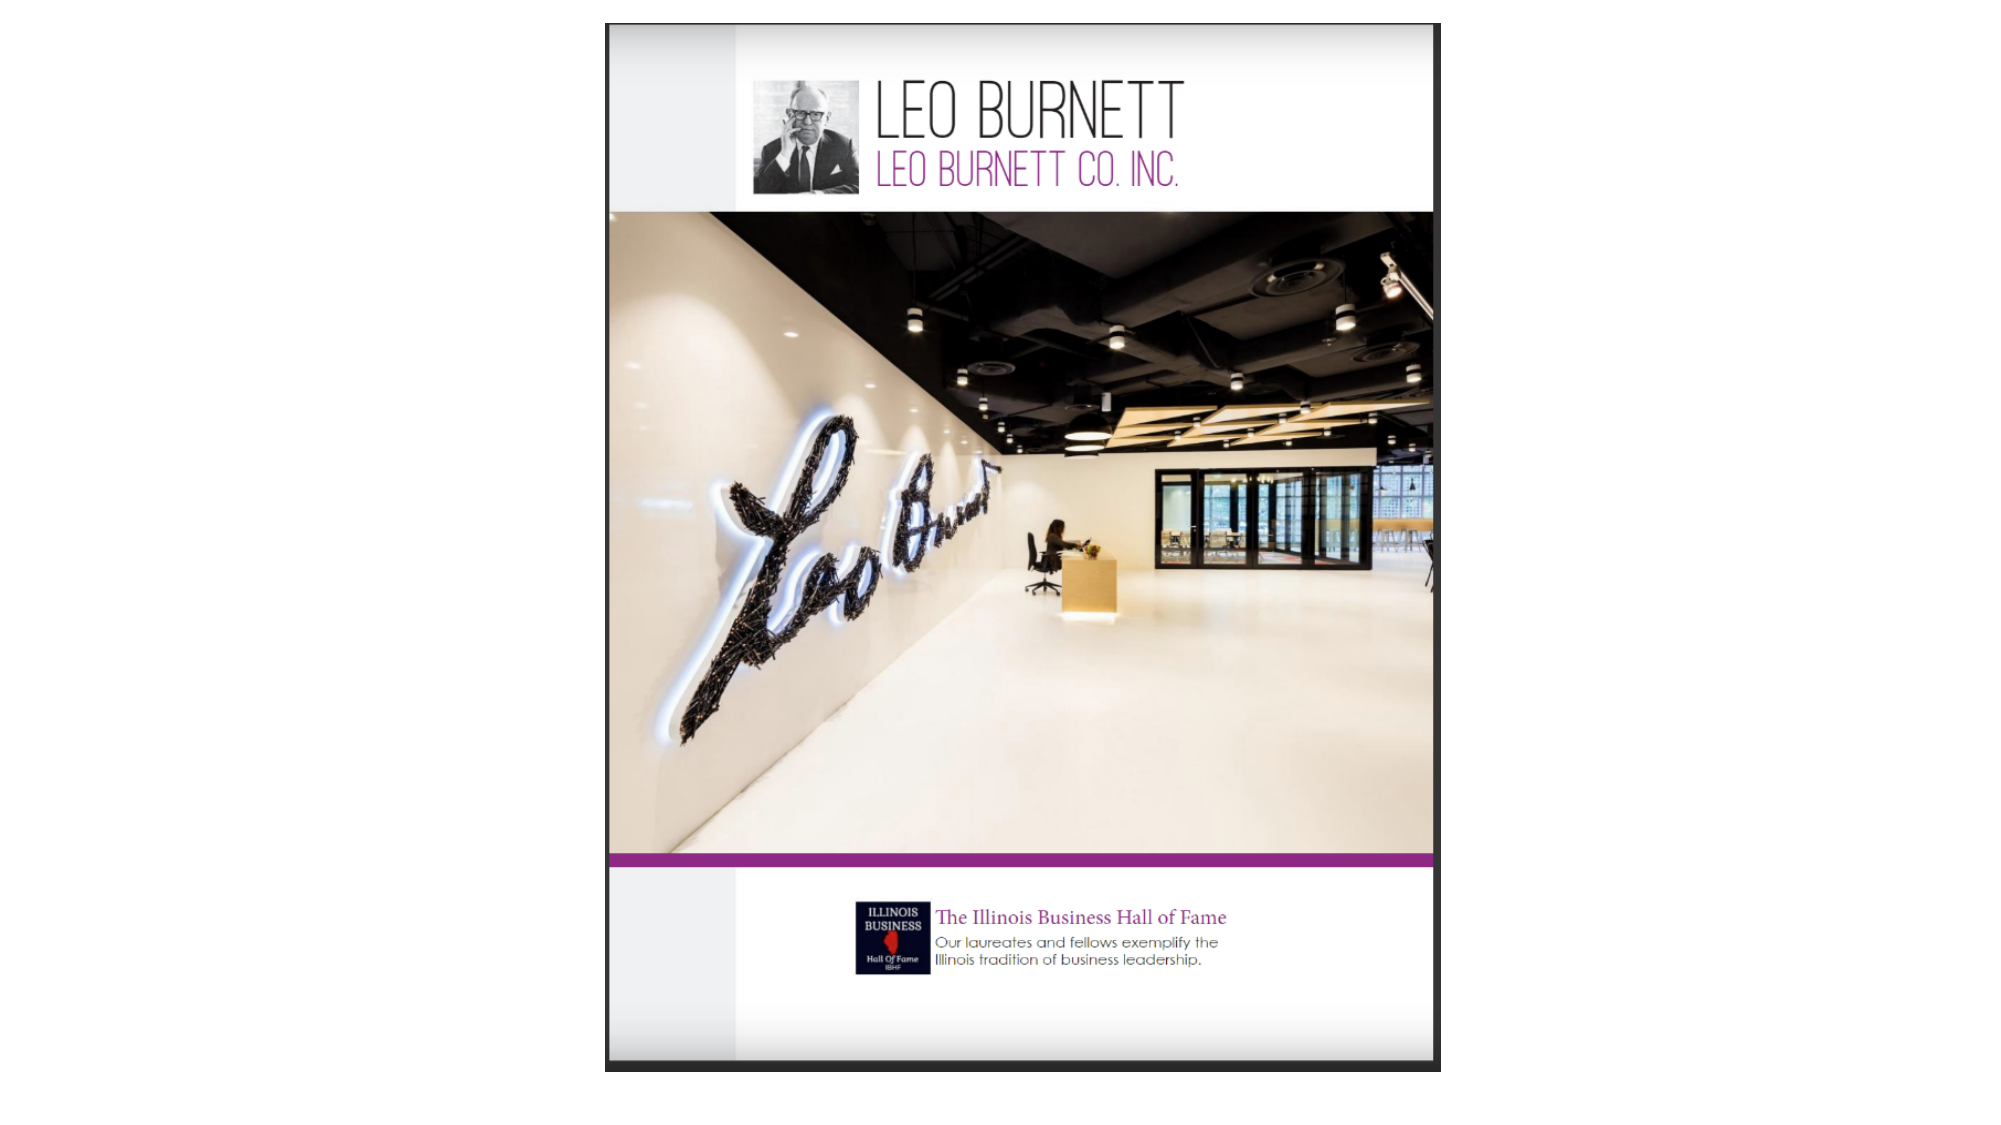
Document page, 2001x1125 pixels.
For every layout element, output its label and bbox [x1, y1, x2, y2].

picture [605, 23, 1441, 1072]
